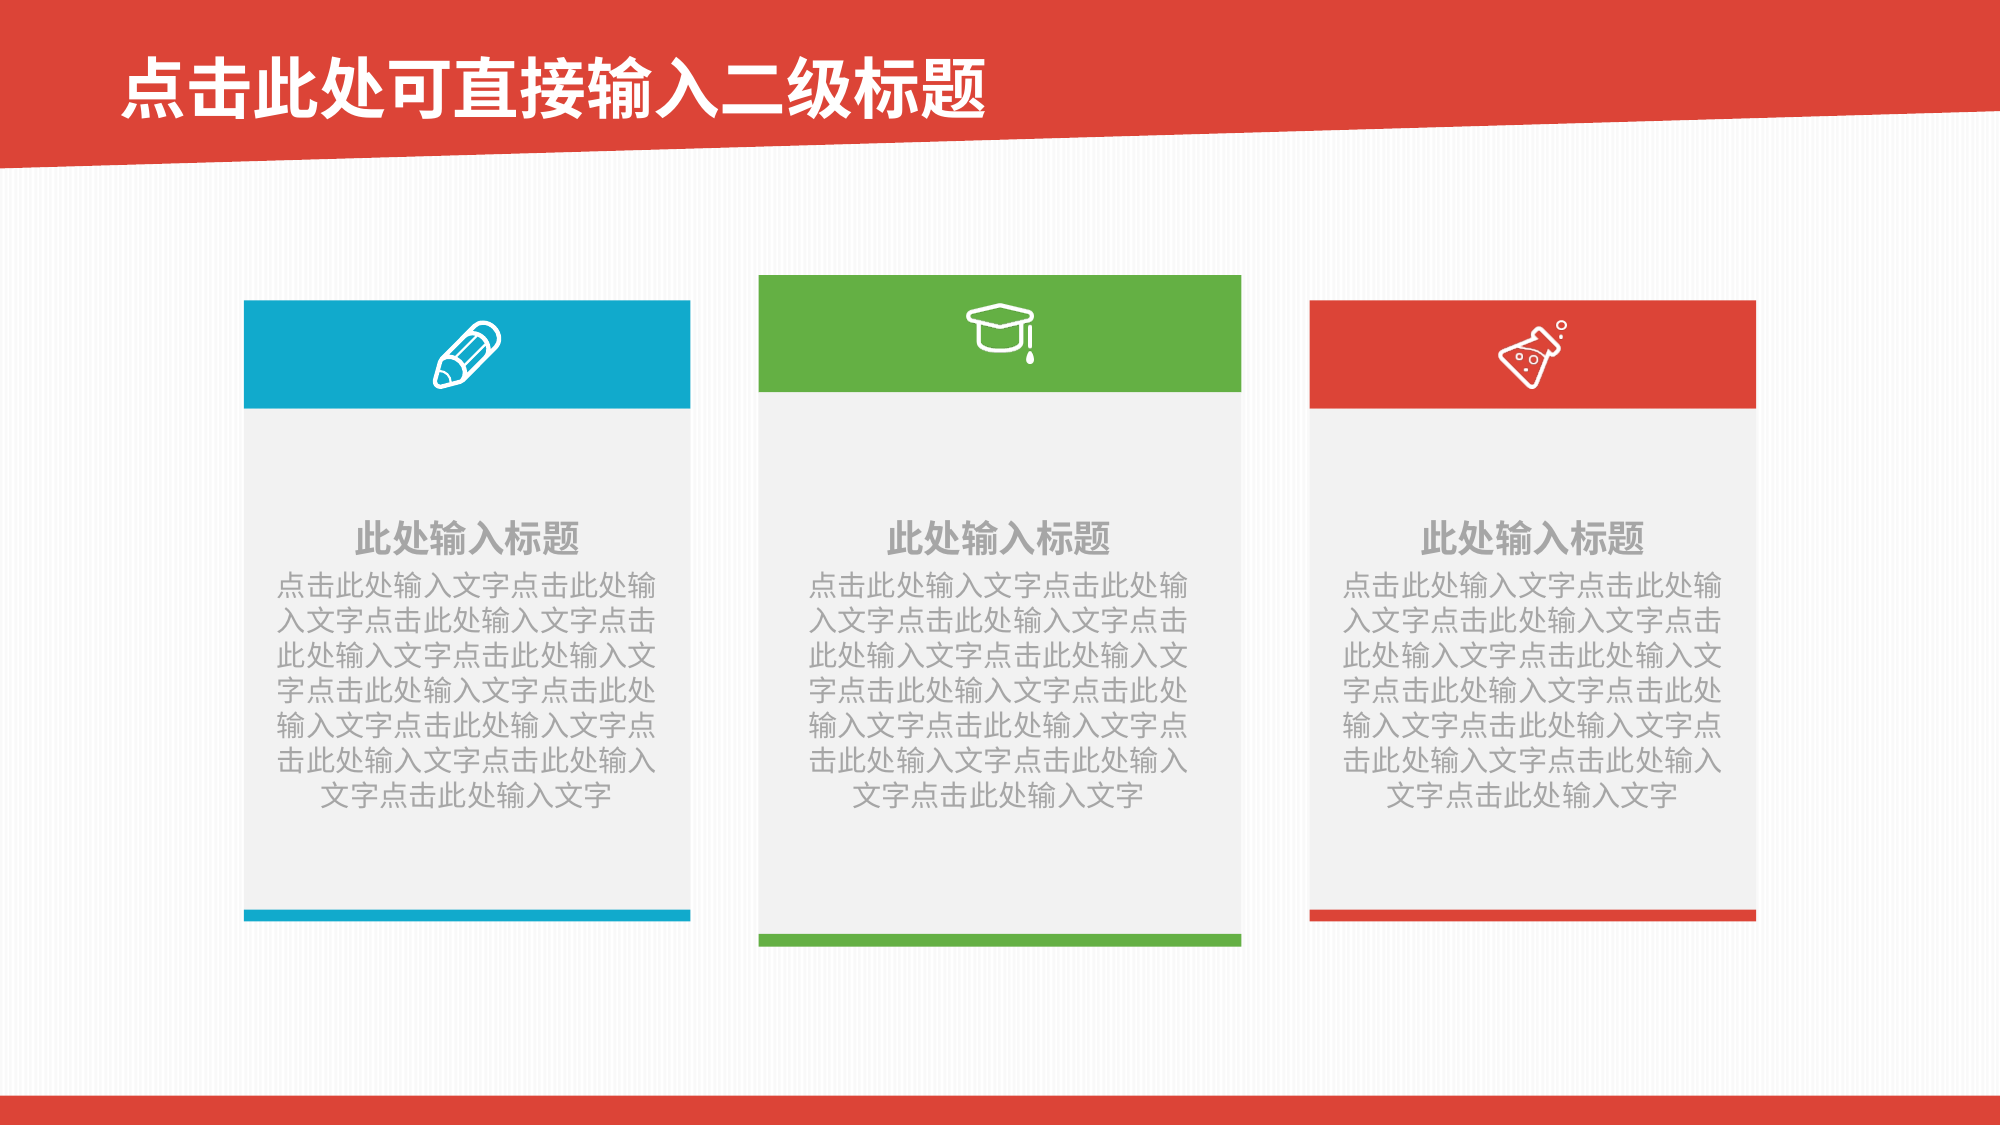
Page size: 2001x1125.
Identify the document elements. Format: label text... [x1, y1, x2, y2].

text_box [758, 274, 1242, 947]
text_box 点击此处可直接输入二级标题 [104, 39, 1002, 135]
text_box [243, 300, 691, 922]
picture [0, 0, 2001, 1125]
text_box [0, 0, 2000, 169]
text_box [1309, 300, 1757, 922]
text_box [0, 1095, 2000, 1125]
